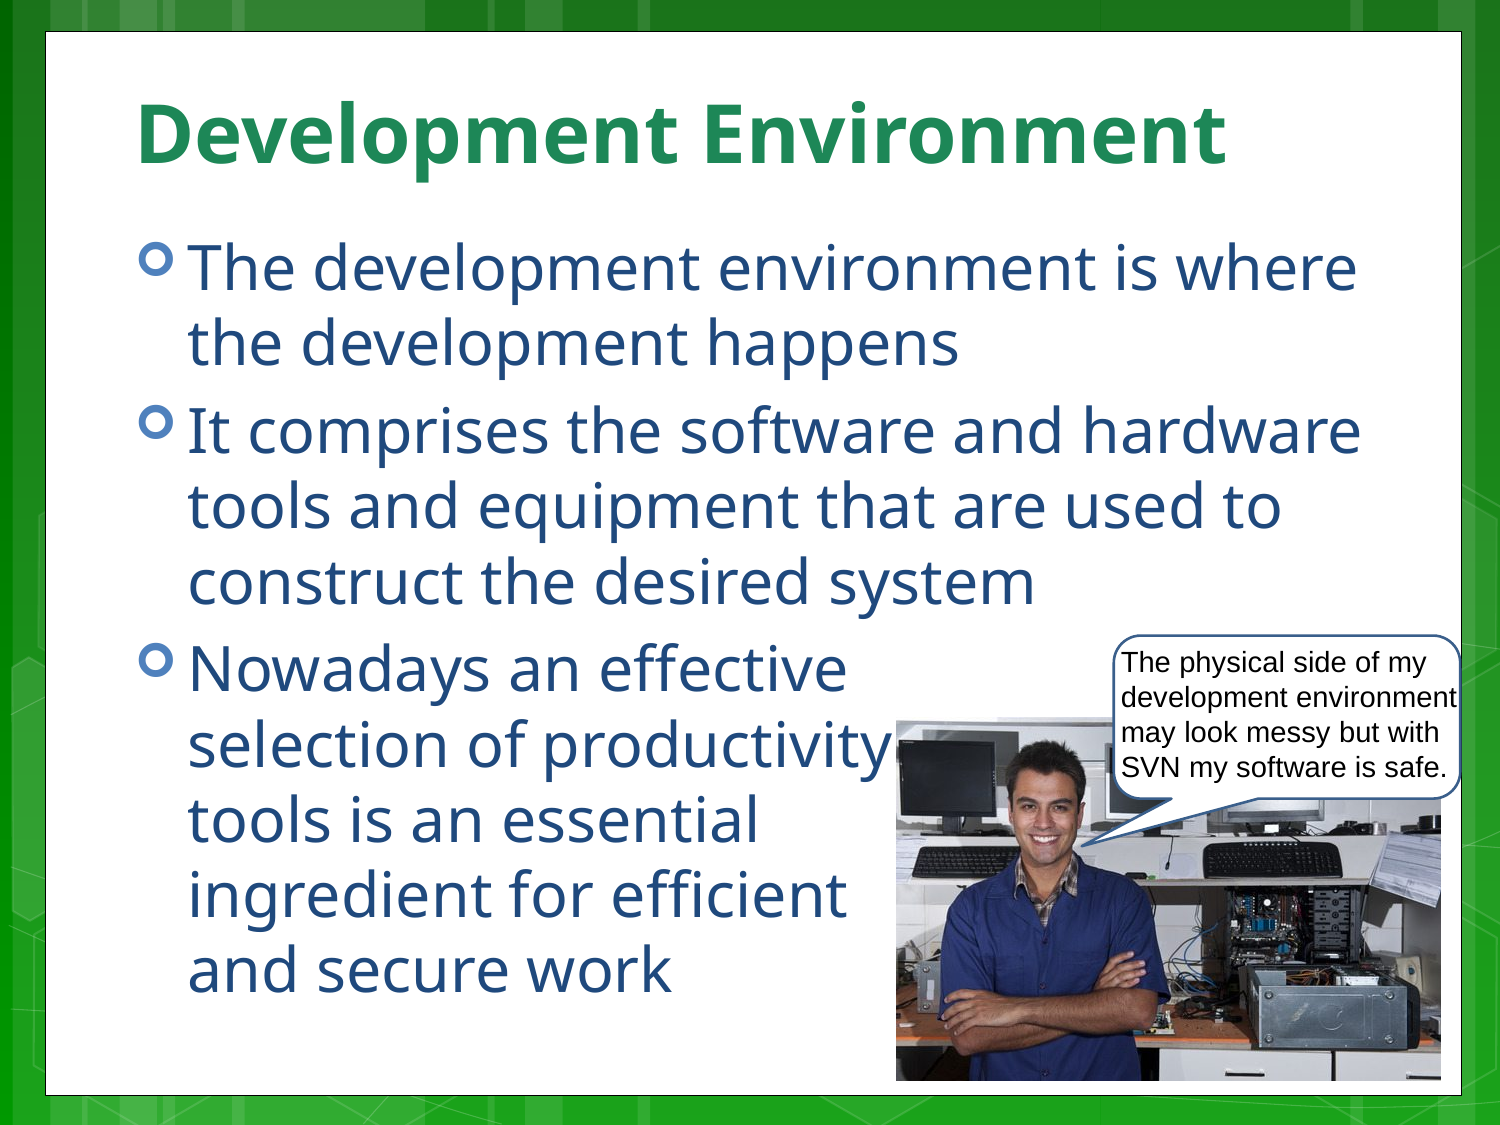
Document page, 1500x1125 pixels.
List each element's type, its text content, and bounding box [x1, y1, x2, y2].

picture [896, 717, 1441, 1081]
text_box The physical side of my development environment may look messy but with SVN my software is safe. [1105, 635, 1476, 791]
title Development Environment [119, 73, 1383, 188]
text_box [1447, 791, 1454, 797]
list The development environment is where the development happens It comprises the software and hardware tools and equipment that are used to construct the desired system Nowadays an effective selection of productivity tools is an essential ingredient for efficient and secure work [119, 220, 1383, 1078]
